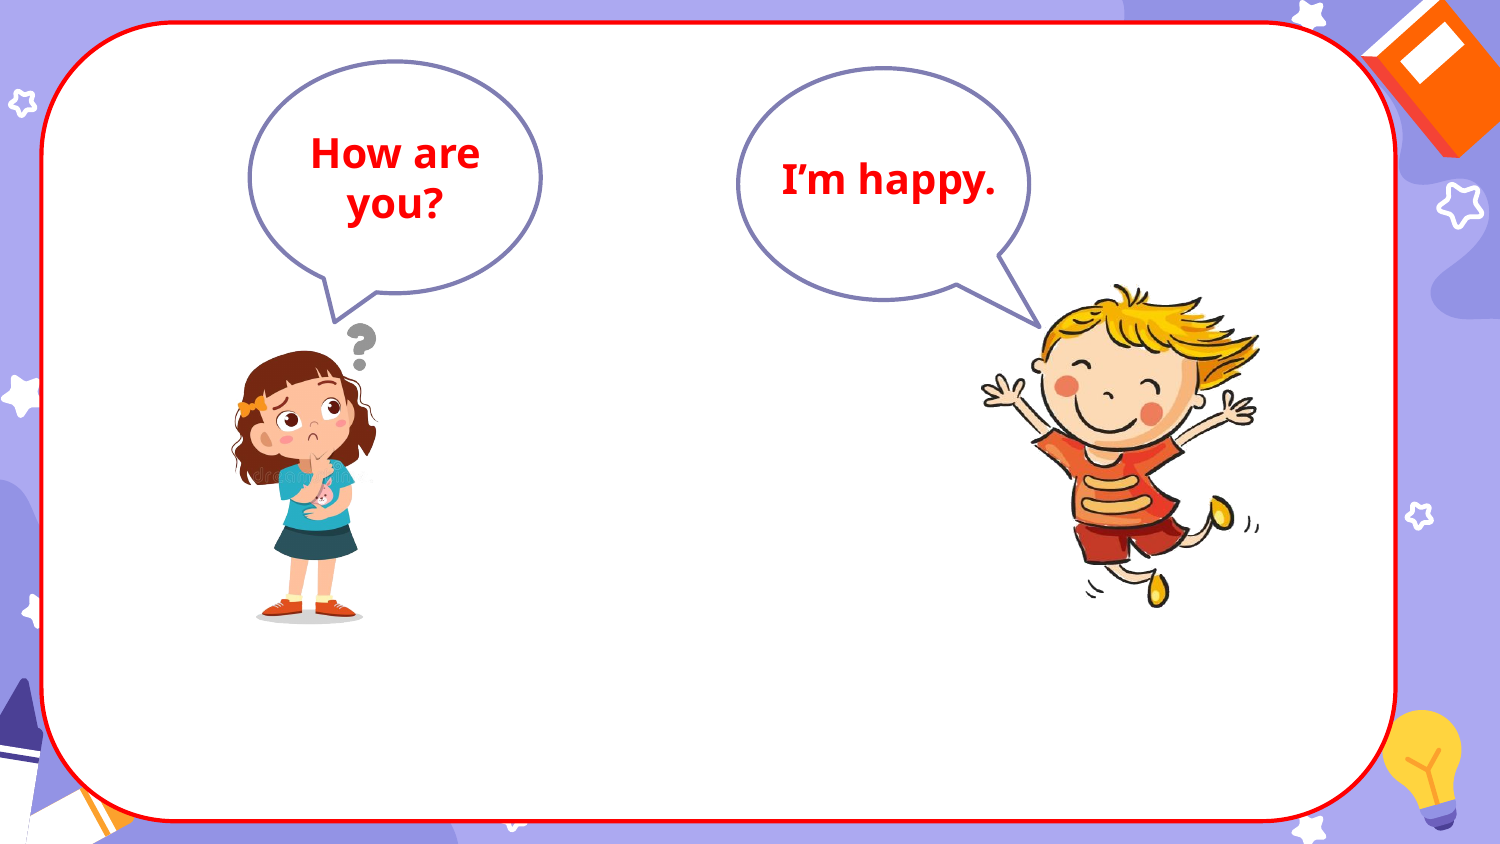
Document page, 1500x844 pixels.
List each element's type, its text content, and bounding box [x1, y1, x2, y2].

text_box I’m happy. [613, 123, 1165, 233]
text_box Q [757, 66, 1010, 123]
text_box Q [749, 233, 1018, 303]
title How are you? [119, 121, 671, 232]
picture [164, 299, 457, 651]
text_box Q [265, 59, 525, 121]
text_box [95, 53, 1404, 164]
picture [980, 284, 1260, 608]
text_box Q [264, 232, 527, 298]
text_box [39, 20, 1398, 824]
